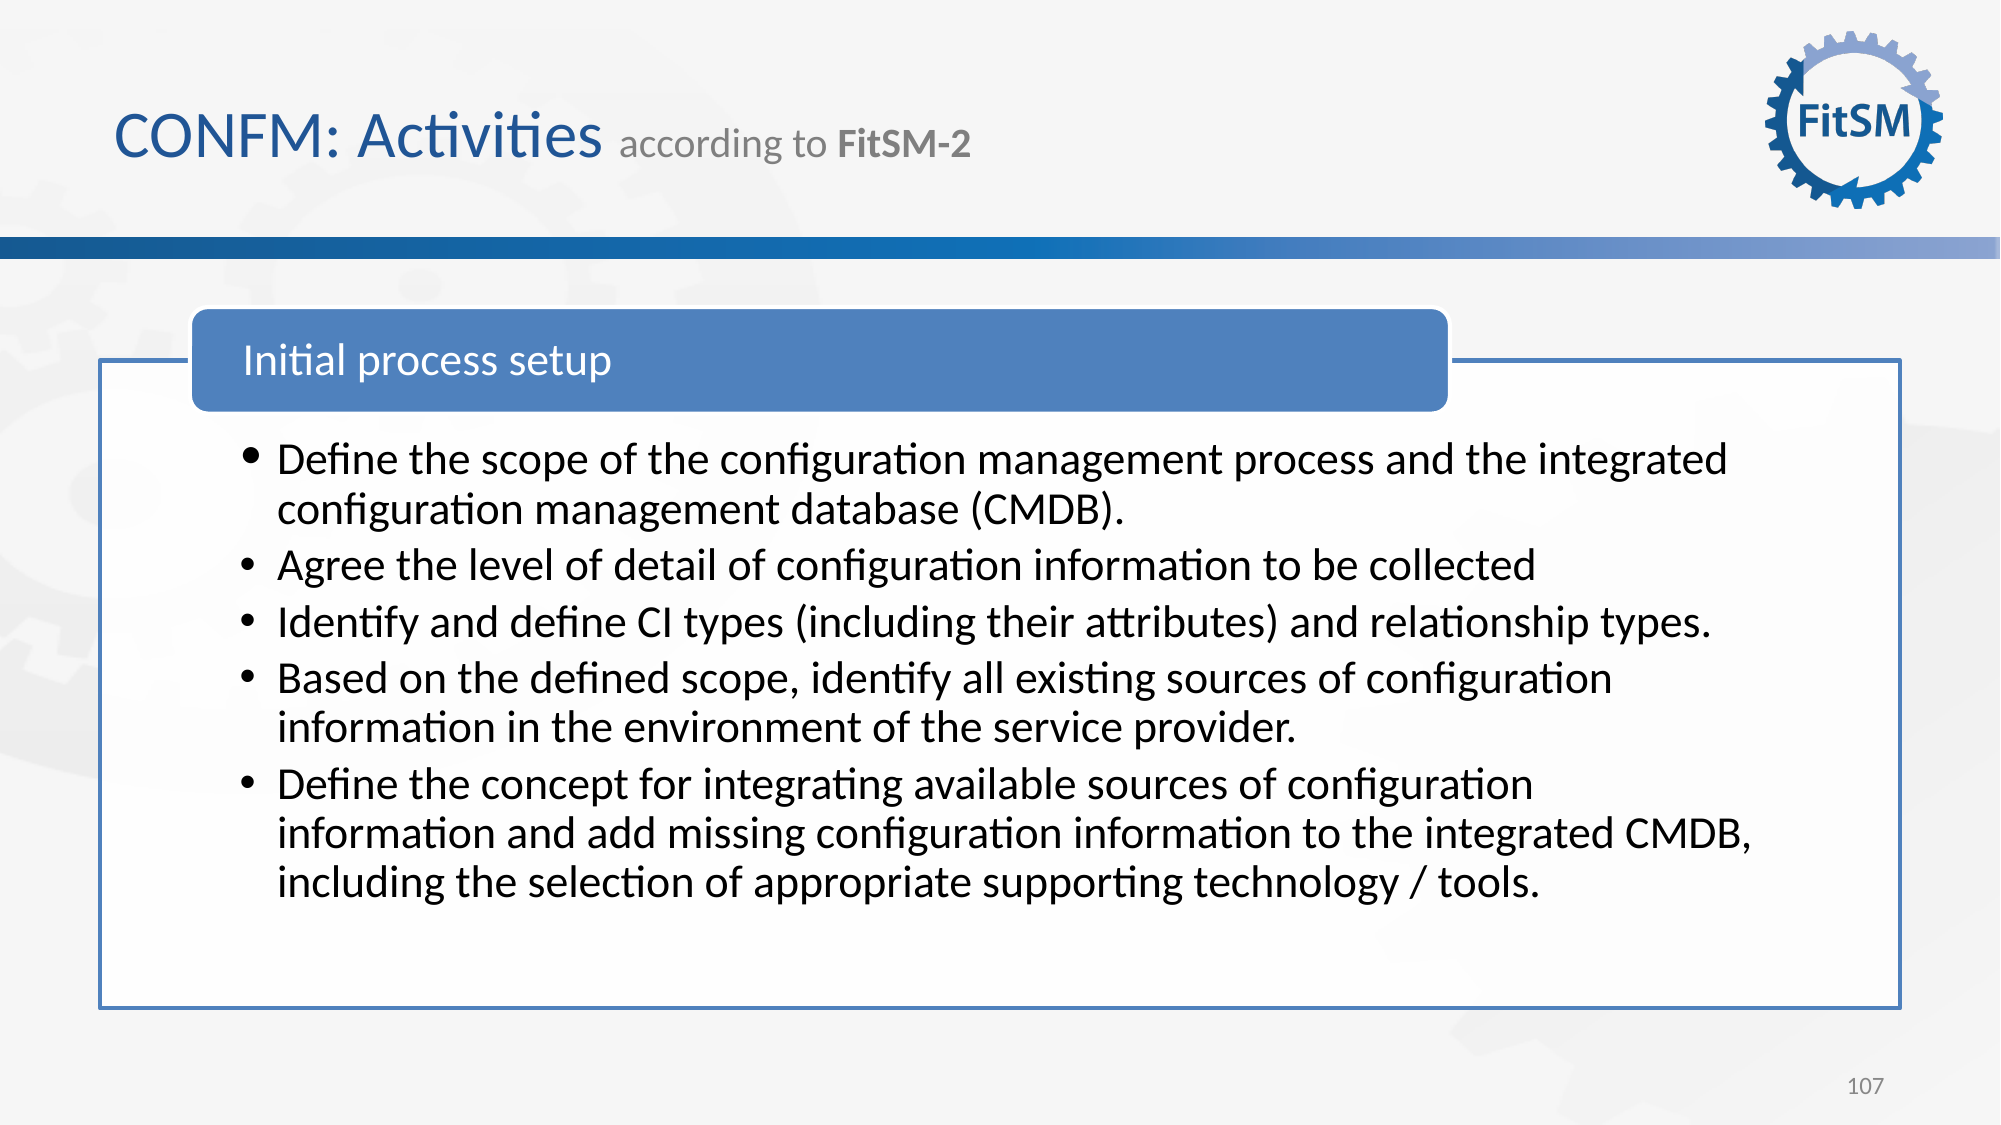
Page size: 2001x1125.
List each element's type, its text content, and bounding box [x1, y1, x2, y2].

slide_number 107 [1433, 1054, 1900, 1115]
title CONFM: Activities according to FitSM-2 [99, 45, 1586, 217]
picture [0, 0, 2000, 1125]
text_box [99, 306, 1901, 1009]
